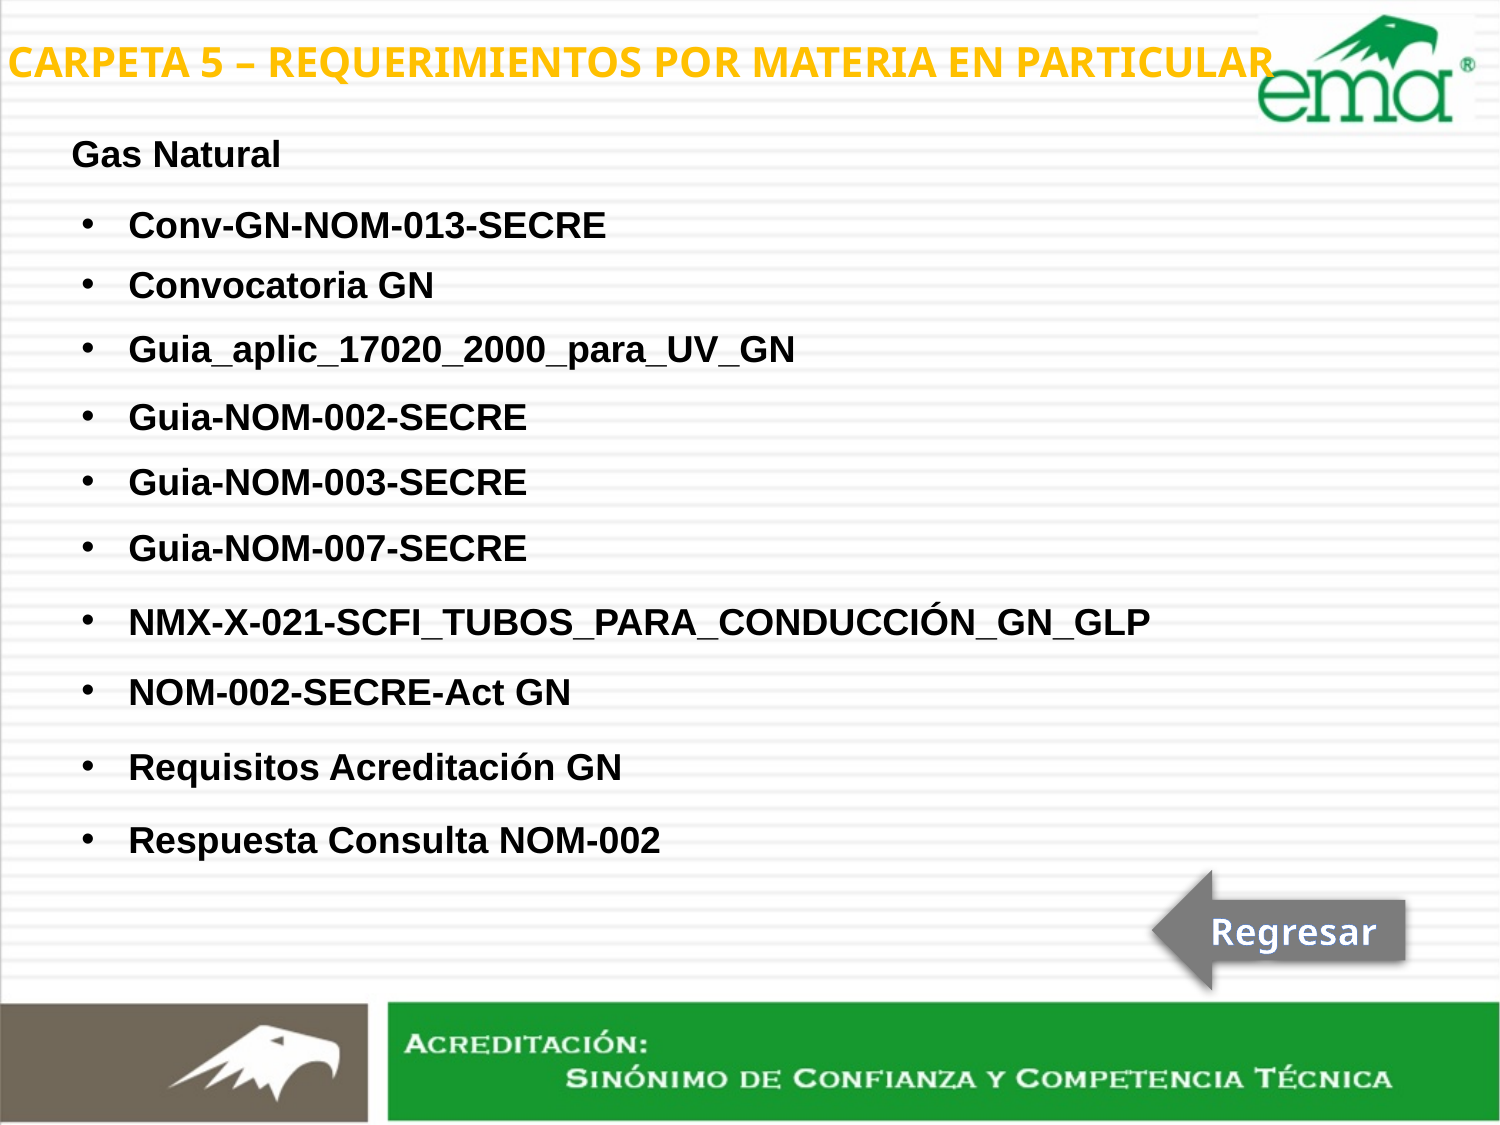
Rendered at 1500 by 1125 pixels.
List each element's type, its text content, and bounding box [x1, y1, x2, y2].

text_box Guia-NOM-002-SECRE [66, 363, 1289, 428]
text_box Convocatoria GN [66, 230, 1289, 295]
text_box Guia-NOM-003-SECRE [66, 428, 1289, 494]
text_box Guia_aplic_17020_2000_para_UV_GN [66, 295, 1289, 363]
text_box Guia-NOM-007-SECRE [66, 494, 1289, 567]
text_box Conv-GN-NOM-013-SECRE [66, 170, 1289, 230]
text_box Gas Natural [56, 100, 1279, 183]
text_box Requisitos Acreditación GN [66, 713, 1289, 786]
text_box NOM-002-SECRE-Act GN [66, 637, 1289, 713]
text_box Respuesta Consulta NOM-002 [66, 786, 1289, 869]
picture [0, 0, 1500, 1125]
text_box CARPETA 5 – REQUERIMIENTOS POR MATERIA EN PARTICULAR [0, 28, 1297, 94]
text_box Regresar [1151, 869, 1406, 991]
text_box NMX-X-021-SCFI_TUBOS_PARA_CONDUCCIÓN_GN_GLP [66, 567, 1289, 637]
